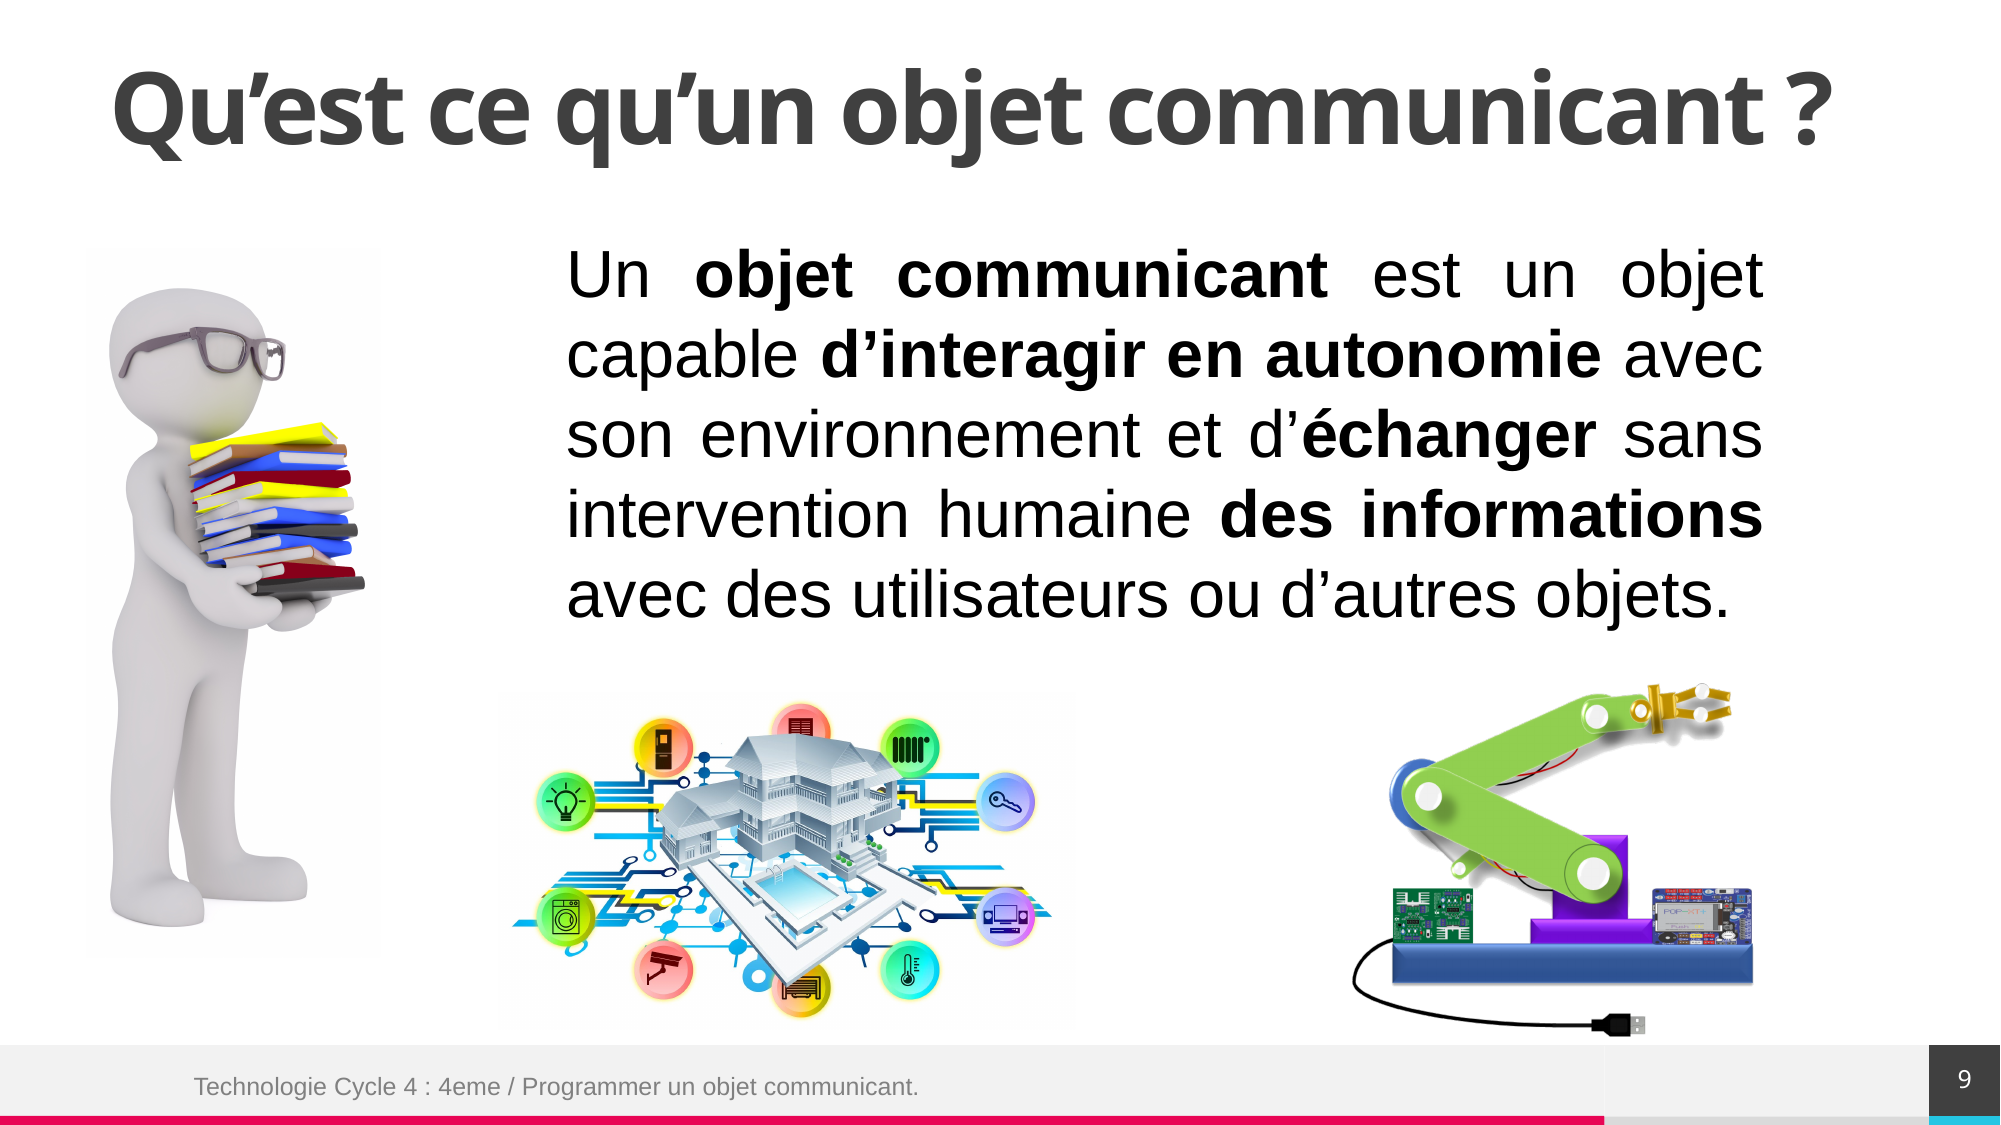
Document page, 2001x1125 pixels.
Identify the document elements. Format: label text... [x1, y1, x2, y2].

text_box Technologie Cycle 4 : 4eme / Programmer un objet communicant. [178, 1063, 1392, 1108]
picture [498, 692, 1076, 1030]
picture [85, 248, 381, 958]
picture [1346, 627, 1780, 1093]
text_box Un objet communicant est un objet capable d’interagir en autonomie avec son environnement et d’échanger sans intervention humaine des informations avec des utilisateurs ou d’autres objets. [551, 223, 1780, 683]
slide_number 9 [1929, 1045, 2000, 1116]
text_box Qu’est ce qu’un objet communicant ? [109, 62, 1930, 162]
